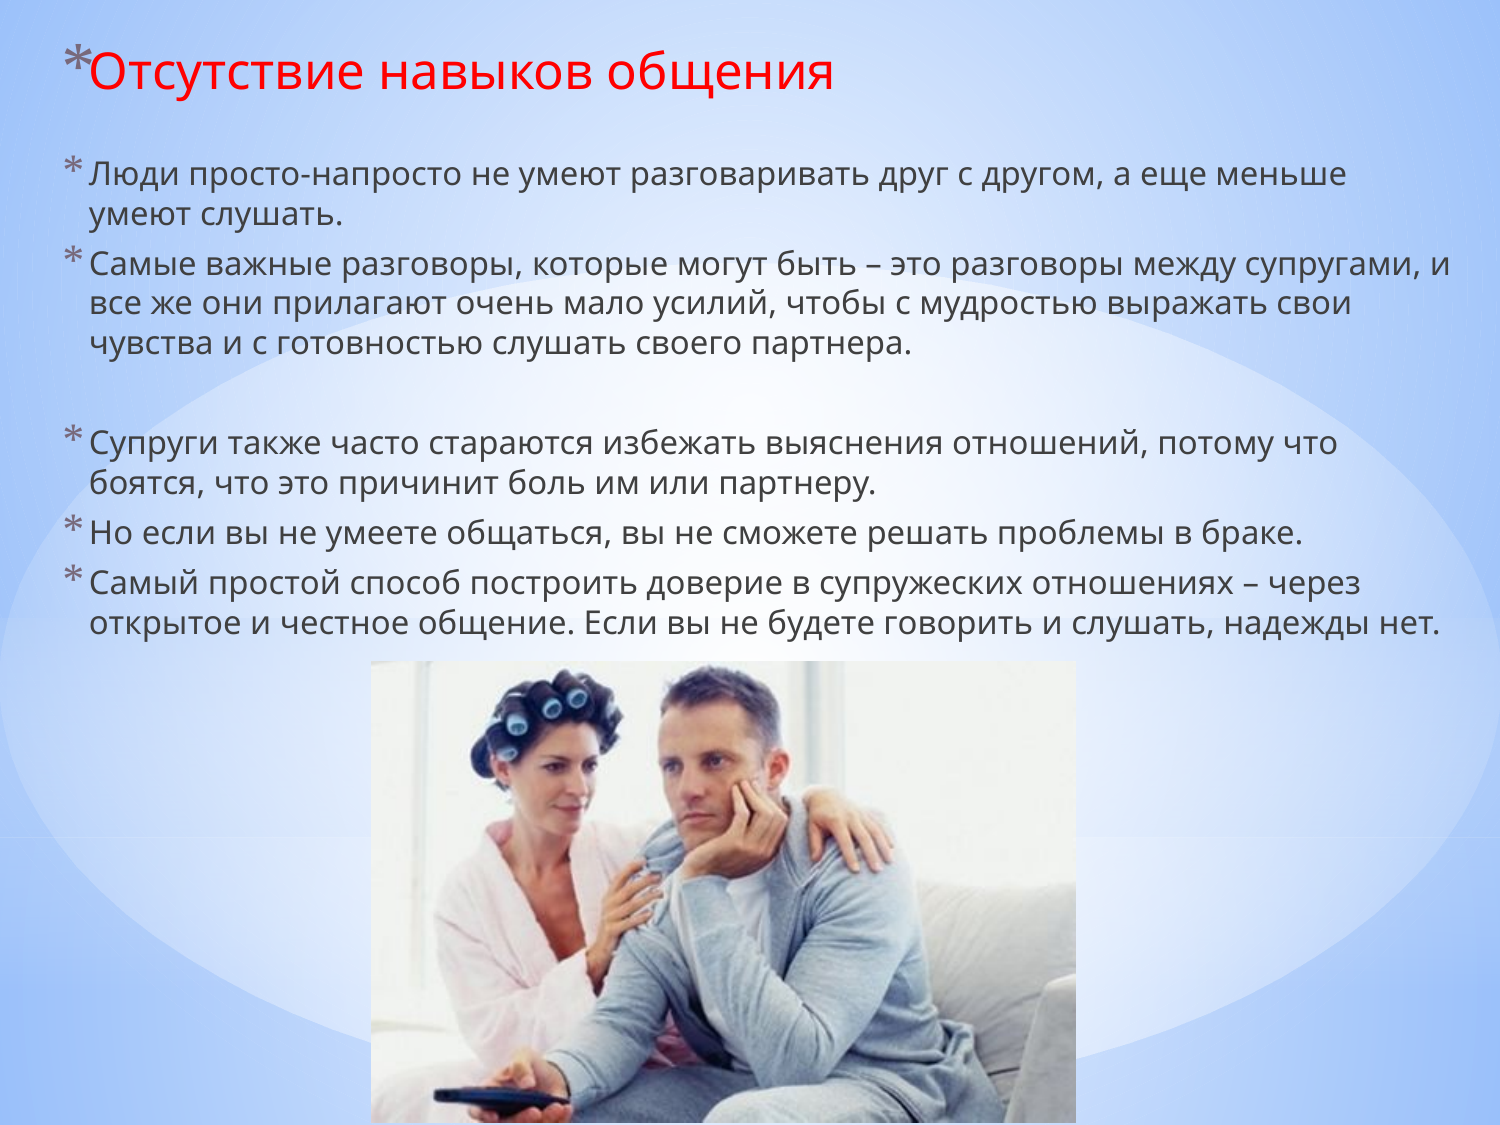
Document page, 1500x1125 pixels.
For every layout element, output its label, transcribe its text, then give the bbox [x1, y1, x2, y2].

picture [371, 661, 1076, 1123]
list Отсутствие навыков общения Люди просто-напросто не умеют разговаривать друг с другом, а еще меньше умеют слушать. Самые важные разговоры, которые могут быть – это разговоры между супругами, и все же они прилагают очень мало усилий, чтобы с мудростью выражать свои чувства и с готовностью слушать своего партнера. Супруги также часто стараются избежать выяснения отношений, потому что боятся, что это причинит боль им или партнеру. Но если вы не умеете общаться, вы не сможете решать проблемы в браке. Самый простой способ построить доверие в супружеских отношениях – через открытое и честное общение. Если вы не будете говорить и слушать, надежды нет. [41, 30, 1471, 690]
